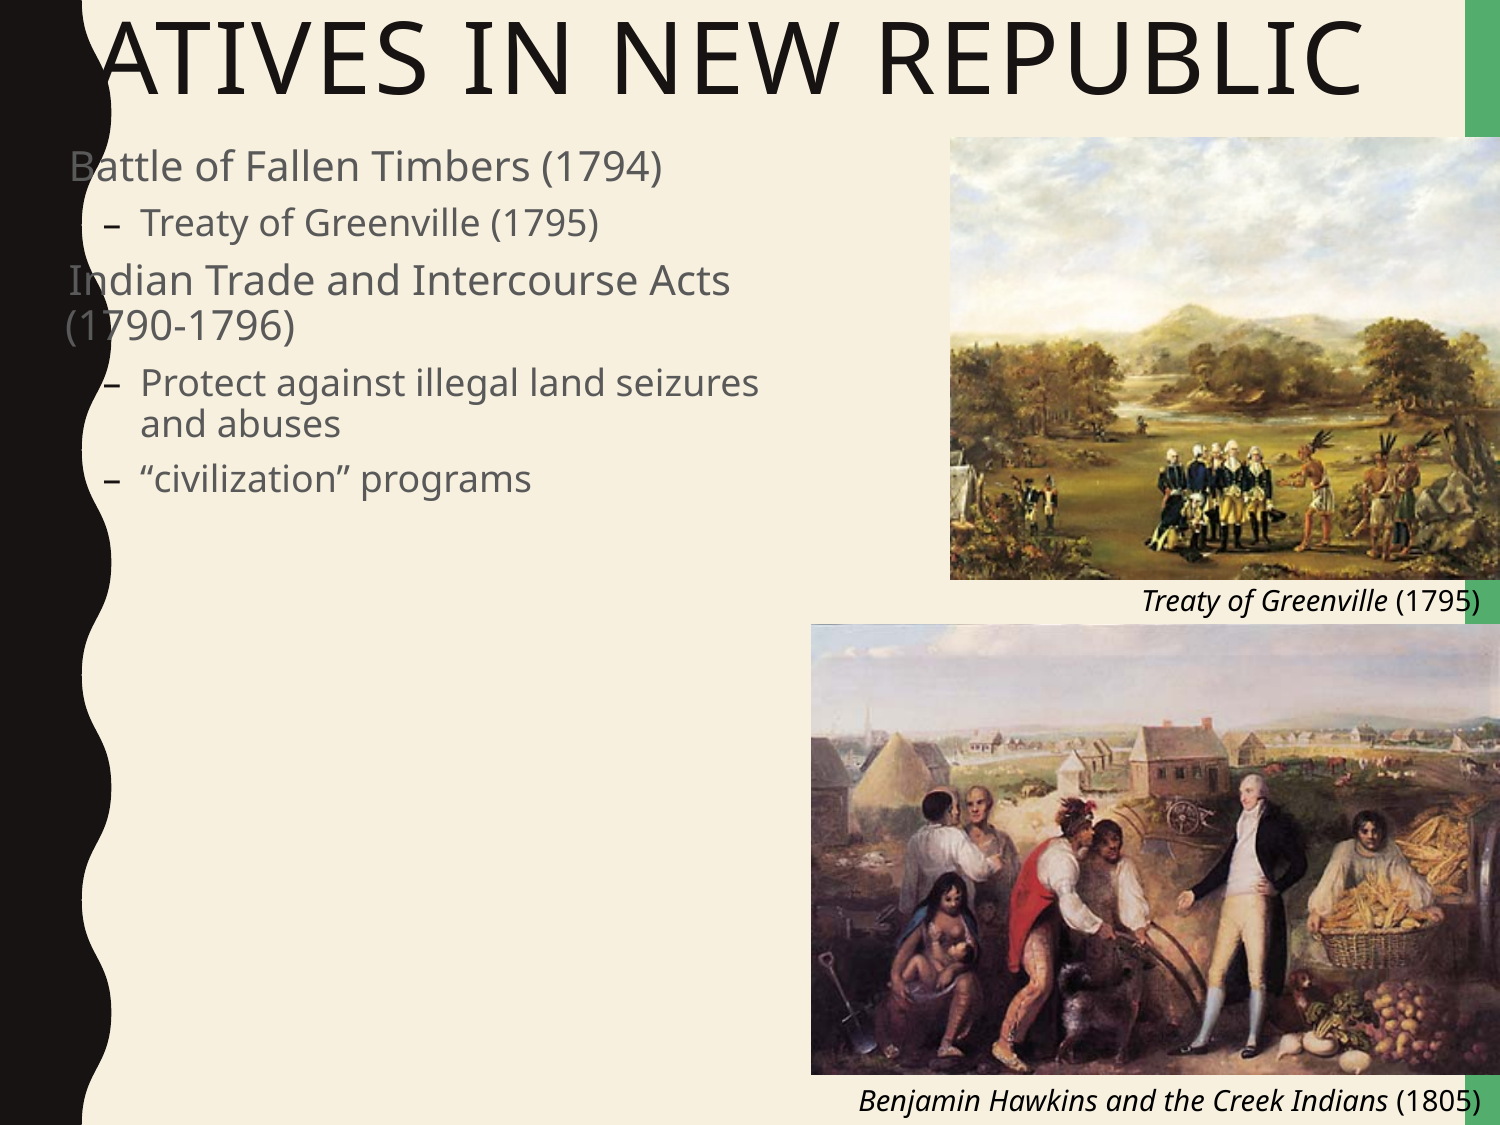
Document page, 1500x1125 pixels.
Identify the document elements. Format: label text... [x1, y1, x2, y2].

list Battle of Fallen Timbers (1794) Treaty of Greenville (1795) Indian Trade and Intercourse Acts (1790-1796) Protect against illegal land seizures and abuses “civilization” programs [12, 137, 800, 1100]
text_box Benjamin Hawkins and the Creek Indians (1805) [843, 1075, 1496, 1125]
text_box Treaty of Greenville (1795) [1126, 580, 1496, 624]
title Natives in New Republic [0, 0, 1500, 125]
picture [811, 624, 1500, 1075]
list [949, 137, 1500, 580]
